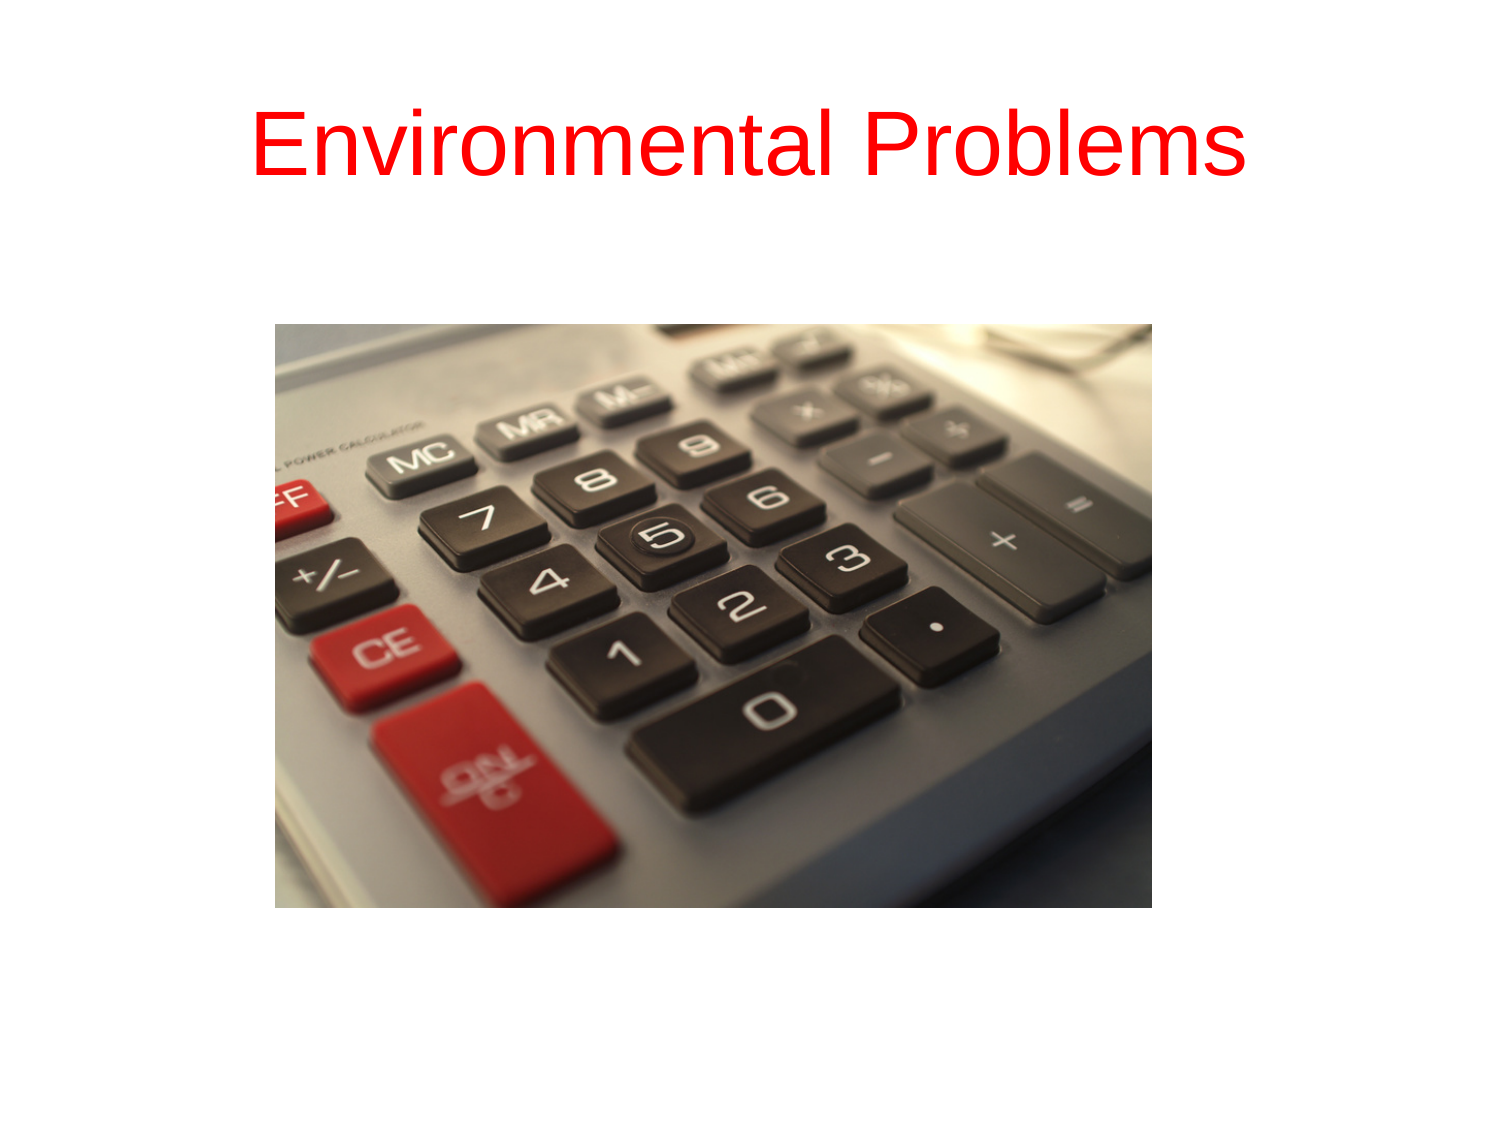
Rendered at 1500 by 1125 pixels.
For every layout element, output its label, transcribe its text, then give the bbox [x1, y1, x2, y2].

title Environmental Problems [75, 45, 1425, 233]
picture [274, 324, 1152, 908]
